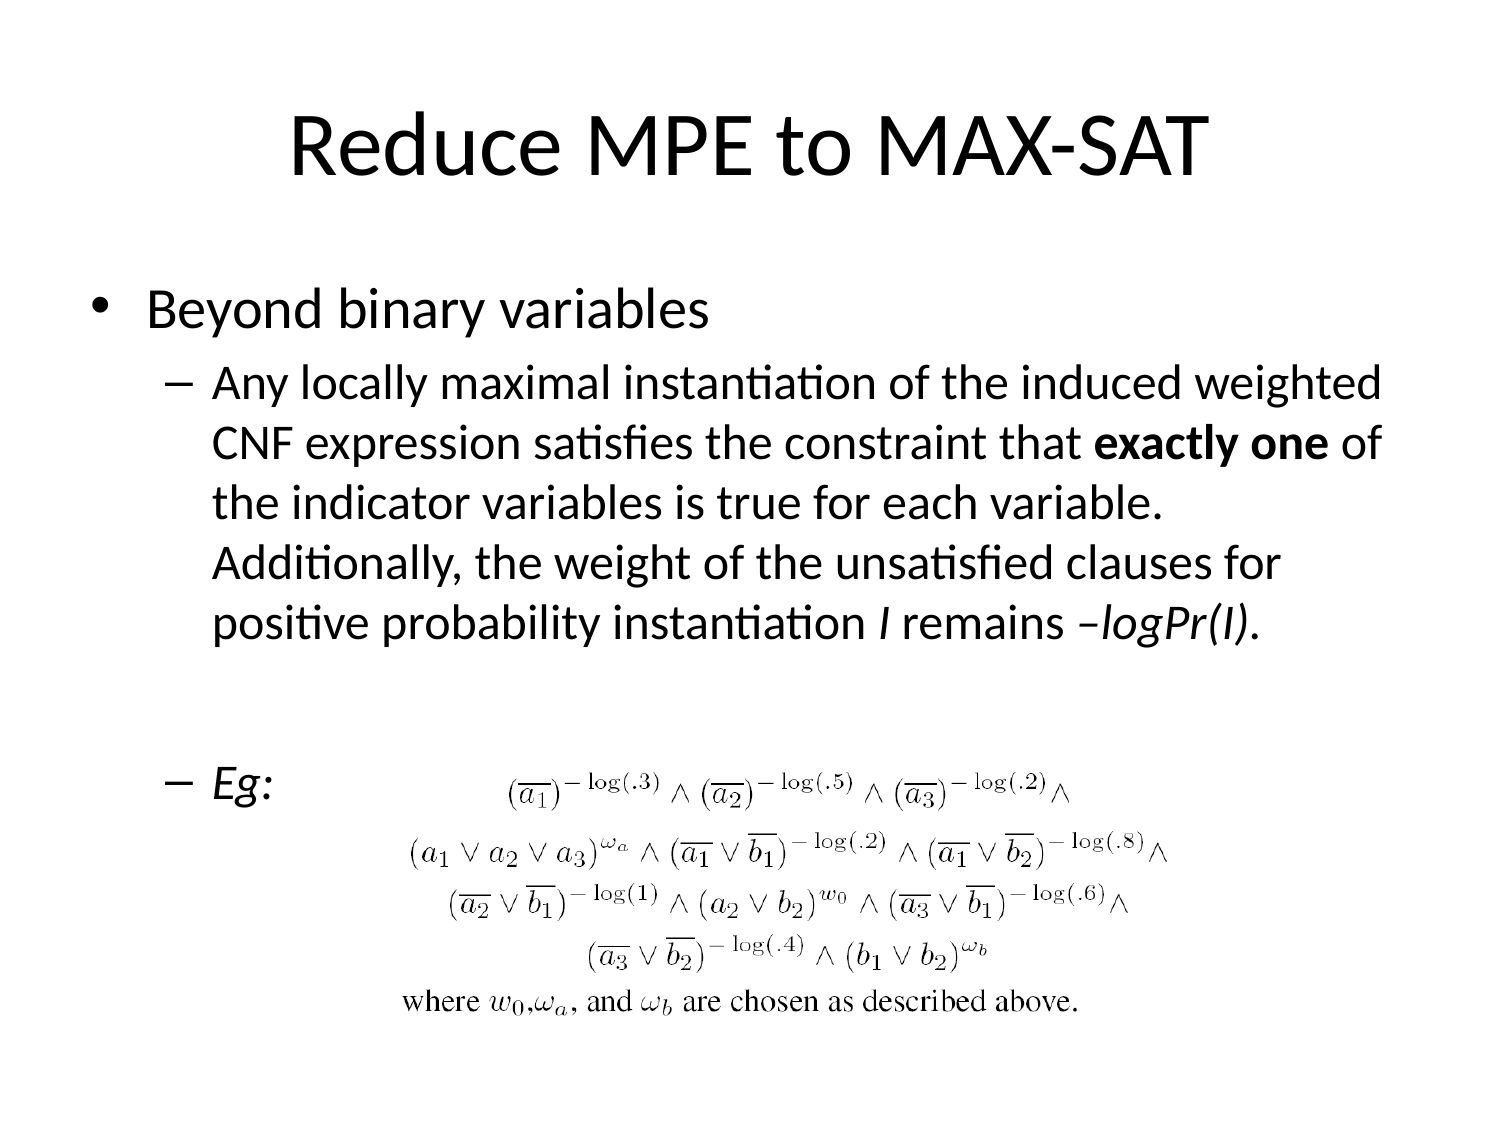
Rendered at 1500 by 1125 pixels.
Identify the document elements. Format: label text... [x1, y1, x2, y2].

title Reduce MPE to MAX-SAT [74, 44, 1426, 233]
picture [383, 751, 1176, 1029]
list Beyond binary variables Any locally maximal instantiation of the induced weighted CNF expression satisfies the constraint that exactly one of the indicator variables is true for each variable. Additionally, the weight of the unsatisfied clauses for positive probability instantiation I remains –logPr(I). Eg: [74, 262, 1426, 1006]
